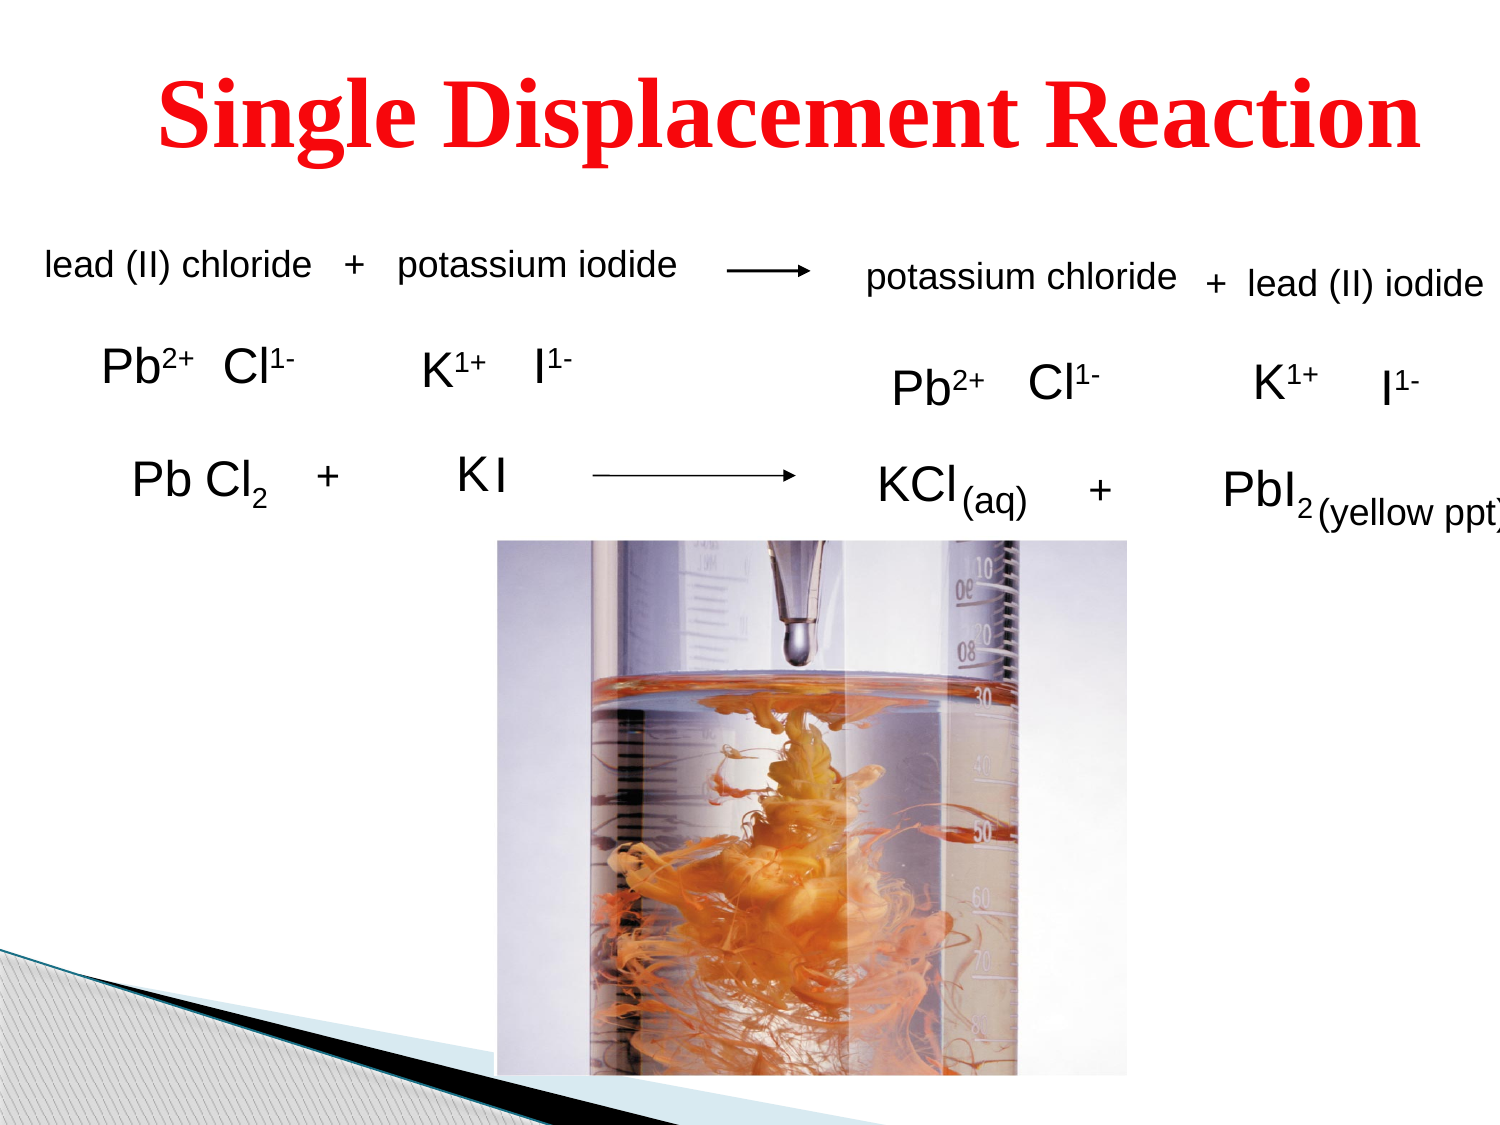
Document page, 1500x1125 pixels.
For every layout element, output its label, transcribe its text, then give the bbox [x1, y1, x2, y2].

text_box Pb [116, 438, 208, 514]
text_box + [301, 441, 356, 507]
text_box Cl1- [207, 325, 311, 401]
text_box Cl2 [92, 438, 292, 522]
text_box K [441, 434, 505, 509]
text_box lead (II) chloride + potassium iodide [29, 232, 725, 292]
text_box Pb2+ [85, 325, 207, 401]
text_box (aq) [946, 468, 1044, 529]
text_box [592, 469, 796, 482]
text_box I [367, 435, 523, 511]
text_box + [1190, 251, 1243, 312]
text_box + [1073, 455, 1128, 521]
text_box [726, 264, 811, 278]
text_box I1- [1365, 348, 1436, 424]
picture [493, 536, 1127, 1076]
text_box KCl [862, 444, 980, 528]
text_box Cl1- [1012, 342, 1116, 417]
text_box Pb2+ [876, 348, 1001, 423]
text_box potassium chloride [851, 244, 1193, 305]
text_box K1+ [406, 329, 503, 405]
text_box K1+ [1238, 342, 1335, 418]
text_box Single Displacement Reaction [142, 40, 1439, 176]
text_box (yellow ppt) [1302, 480, 1500, 540]
text_box I1- [518, 326, 588, 401]
text_box lead (II) iodide [1243, 252, 1500, 312]
text_box PbI2 [1207, 448, 1329, 532]
